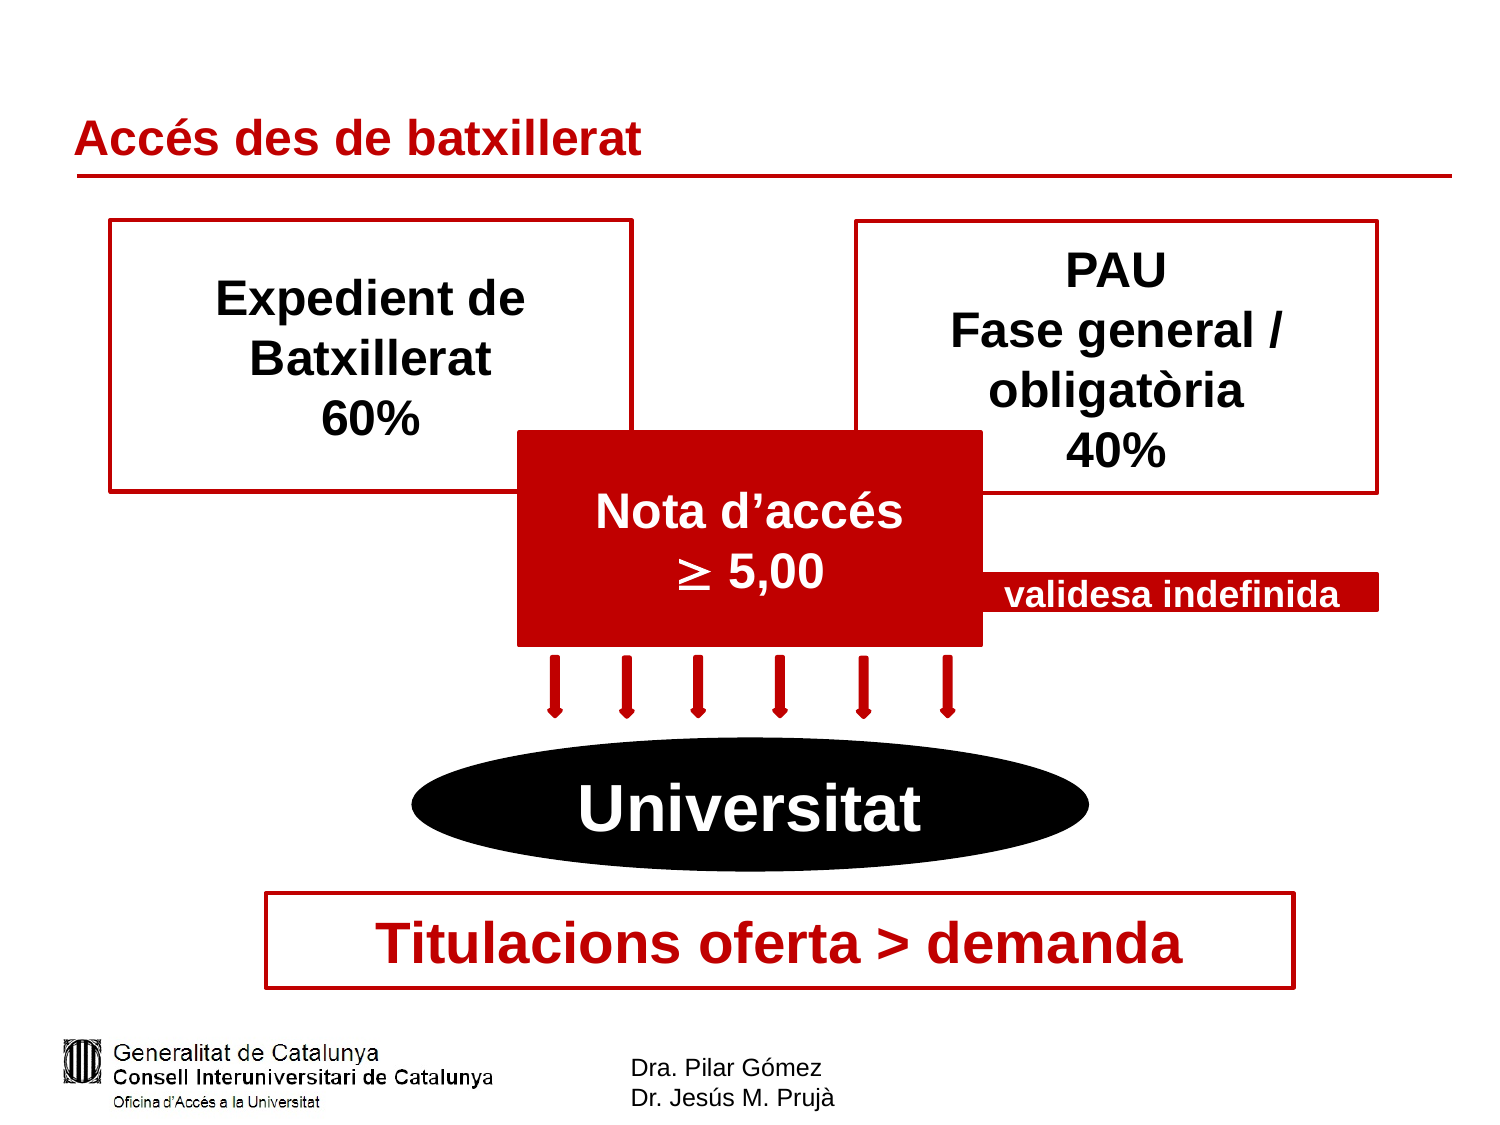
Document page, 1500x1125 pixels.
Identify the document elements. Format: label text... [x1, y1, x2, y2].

text_box Universitat [411, 737, 1090, 872]
text_box Expedient de Batxillerat 60% [108, 218, 634, 494]
picture [54, 1023, 502, 1124]
text_box PAU Fase general / obligatòria 40% [854, 219, 1379, 495]
text_box [772, 654, 788, 719]
text_box [855, 655, 872, 720]
text_box [547, 654, 563, 719]
text_box Titulacions oferta > demanda [264, 891, 1296, 990]
text_box [690, 654, 706, 719]
text_box [939, 654, 956, 719]
text_box Nota d’accés  5,00 [517, 430, 983, 647]
title Accés des de batxillerat [58, 94, 1465, 178]
text_box [619, 655, 635, 719]
text_box validesa indefinida [901, 572, 1379, 612]
